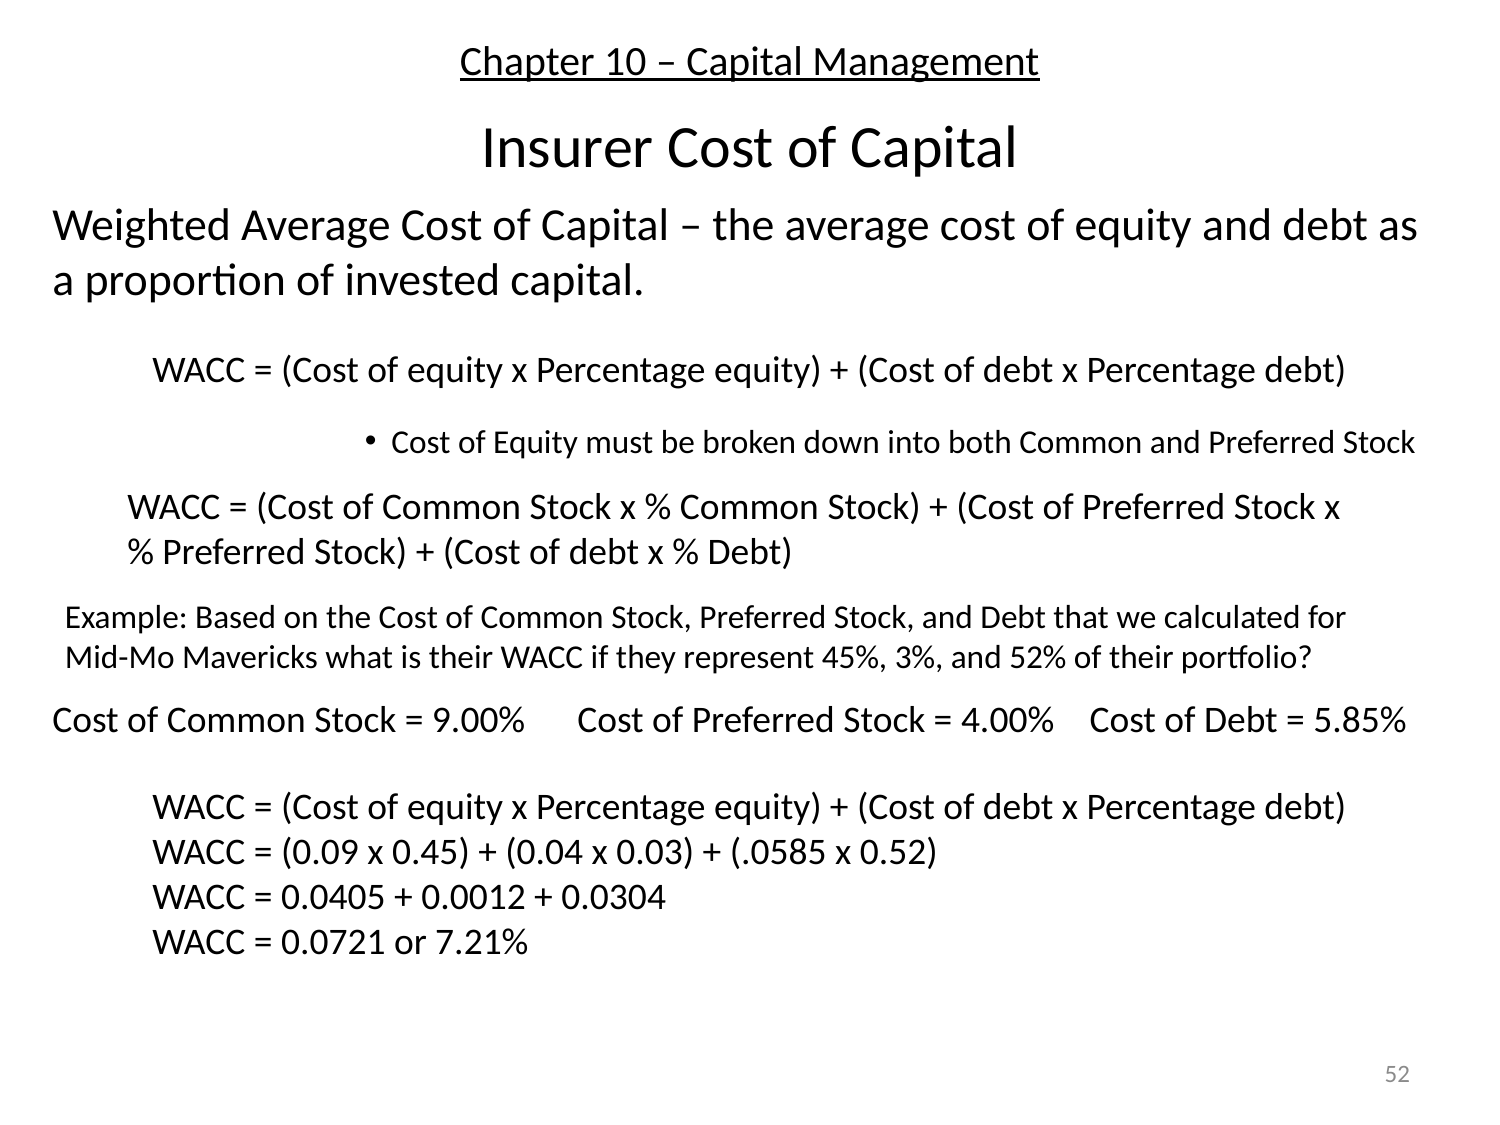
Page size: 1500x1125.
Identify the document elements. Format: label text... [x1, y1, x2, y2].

text_box WACC = (Cost of equity x Percentage equity) + (Cost of debt x Percentage debt) WACC = (0.09 x 0.45) + (0.04 x 0.03) + (.0585 x 0.52) WACC = 0.0405 + 0.0012 + 0.0304 WACC = 0.0721 or 7.21% [137, 774, 1375, 970]
title Chapter 10 – Capital Management [75, 24, 1425, 93]
text_box Weighted Average Cost of Capital – the average cost of equity and debt as a proportion of invested capital. [37, 187, 1450, 313]
text_box Example: Based on the Cost of Common Stock, Preferred Stock, and Debt that we calculated for Mid-Mo Mavericks what is their WACC if they represent 45%, 3%, and 52% of their portfolio? [50, 587, 1425, 682]
text_box WACC = (Cost of equity x Percentage equity) + (Cost of debt x Percentage debt) [137, 337, 1375, 398]
slide_number 52 [1074, 1042, 1425, 1103]
text_box Cost of Debt = 5.85% [1074, 687, 1438, 748]
text_box Cost of Common Stock = 9.00% [37, 687, 550, 748]
text_box Cost of Equity must be broken down into both Common and Preferred Stock [350, 412, 1438, 468]
text_box WACC = (Cost of Common Stock x % Common Stock) + (Cost of Preferred Stock x % Preferred Stock) + (Cost of debt x % Debt) [112, 474, 1388, 580]
list Insurer Cost of Capital [24, 99, 1475, 188]
text_box Cost of Preferred Stock = 4.00% [562, 687, 1074, 748]
